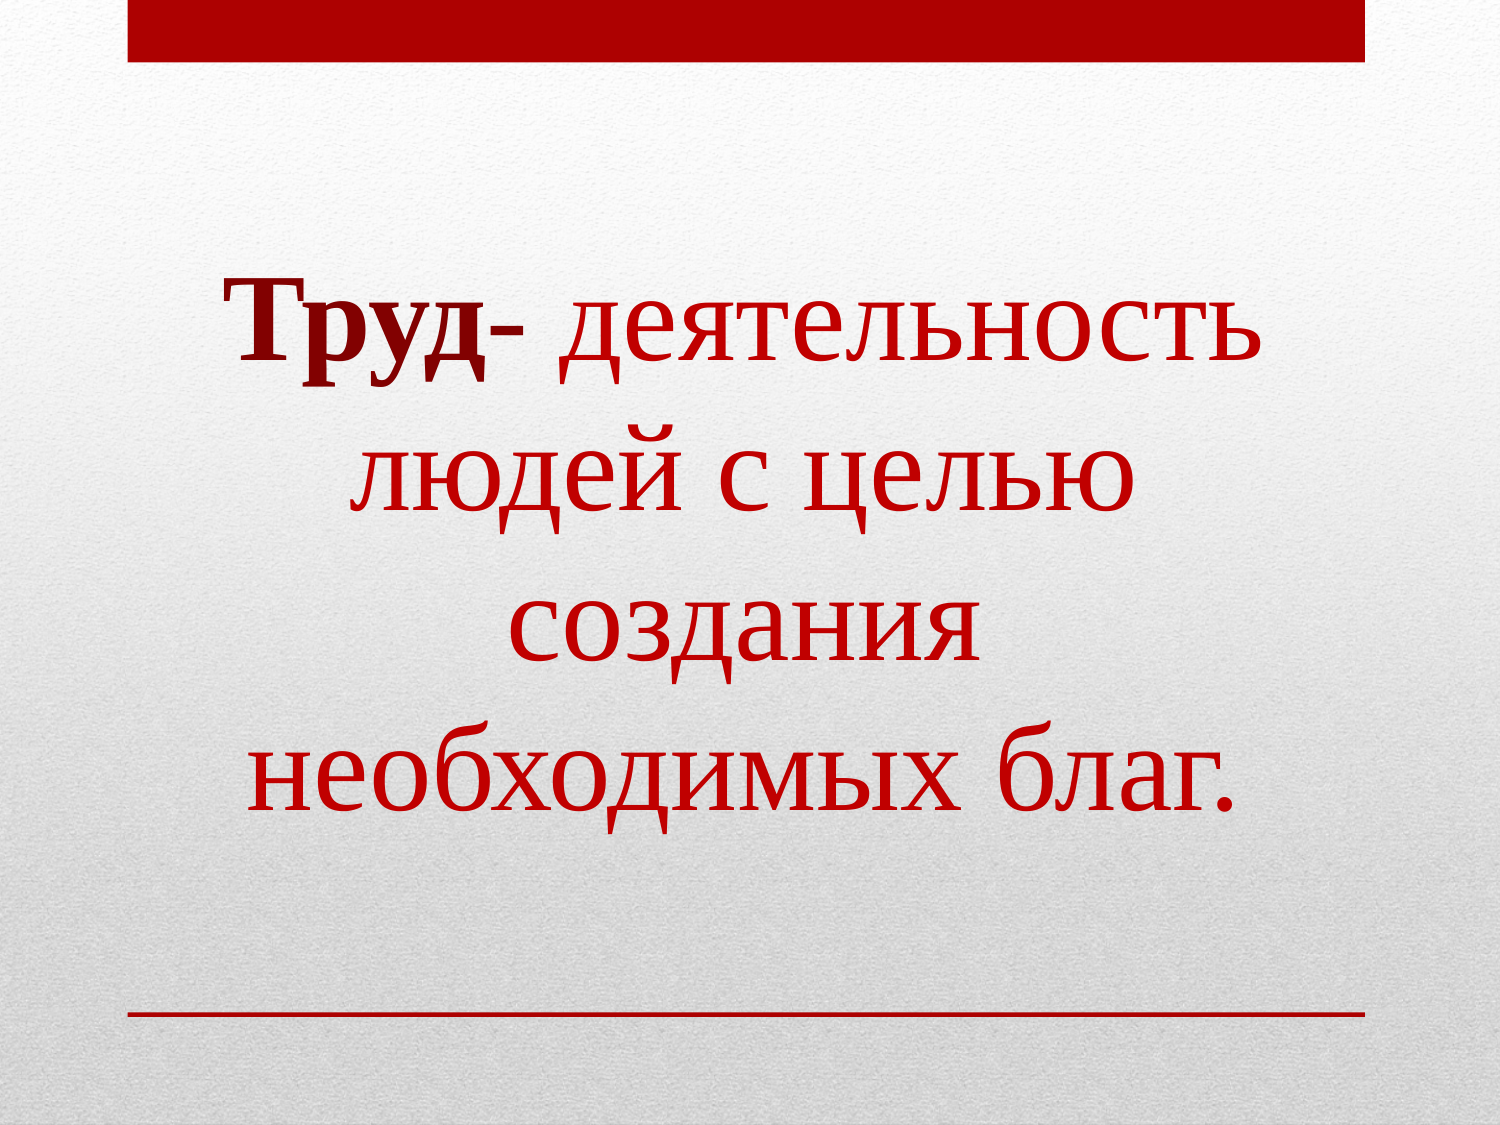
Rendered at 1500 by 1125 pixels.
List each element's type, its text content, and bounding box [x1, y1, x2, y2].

text_box Труд- деятельность людей с целью создания необходимых благ. [123, 78, 1365, 843]
